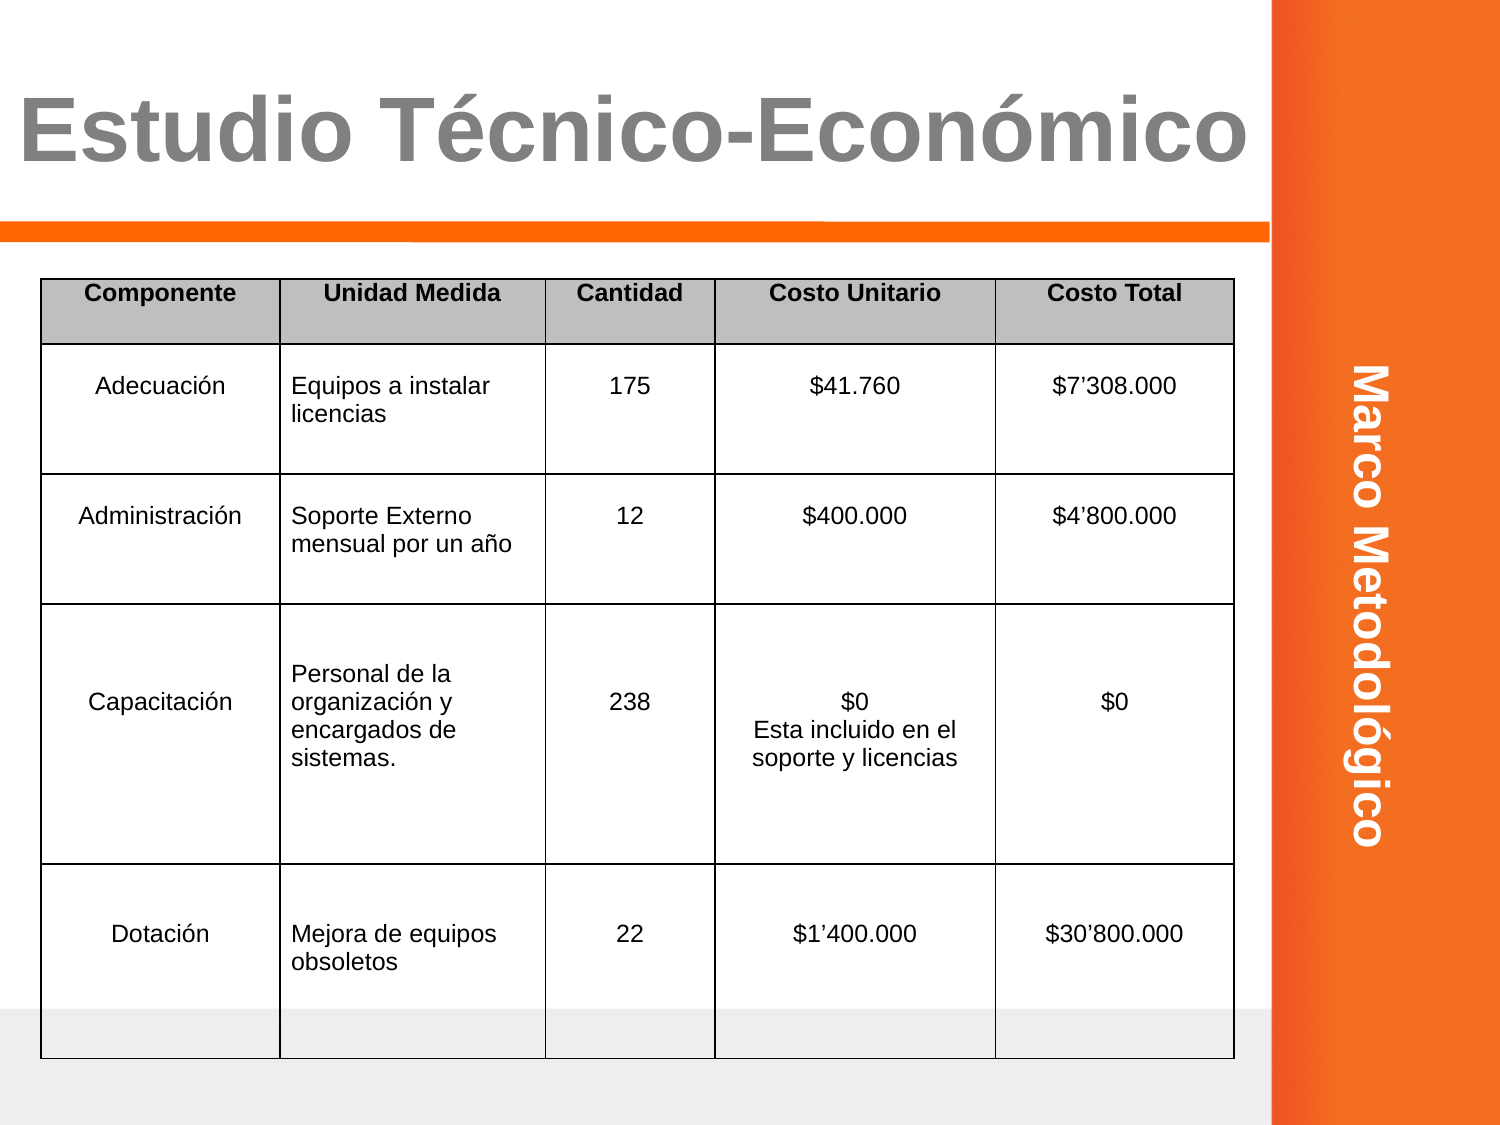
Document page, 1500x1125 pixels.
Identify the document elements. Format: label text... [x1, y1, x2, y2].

table_header Cantidad [546, 280, 714, 343]
table_cell $1’400.000 [716, 865, 995, 1058]
table_cell Equipos a instalar licencias [281, 345, 545, 473]
title Estudio Técnico-Económico [0, 30, 1270, 219]
table_cell $400.000 [716, 475, 995, 603]
table_cell $30’800.000 [996, 865, 1233, 1058]
table_cell Mejora de equipos obsoletos [281, 865, 545, 1058]
table_cell Dotación [42, 865, 279, 1058]
table_cell Capacitación [42, 605, 279, 863]
table_header Costo Total [996, 280, 1233, 343]
table_cell $41.760 [716, 345, 995, 473]
table_cell 22 [546, 865, 714, 1058]
table_cell Administración [42, 475, 279, 603]
table_cell $0 [996, 605, 1233, 863]
table_cell Soporte Externo mensual por un año [281, 475, 545, 603]
table_header Unidad Medida [281, 280, 545, 343]
table_header Costo Unitario [716, 280, 995, 343]
table_cell $0 Esta incluido en el soporte y licencias [716, 605, 995, 863]
table_cell Adecuación [42, 345, 279, 473]
table_cell 12 [546, 475, 714, 603]
table_cell $4’800.000 [996, 475, 1233, 603]
table_cell 238 [546, 605, 714, 863]
table_header Componente [42, 280, 279, 343]
table_cell Personal de la organización y encargados de sistemas. [281, 605, 545, 863]
text_box Marco Metodológico [1336, 236, 1412, 976]
table_cell $7’308.000 [996, 345, 1233, 473]
picture [0, 0, 1500, 1125]
table_cell 175 [546, 345, 714, 473]
